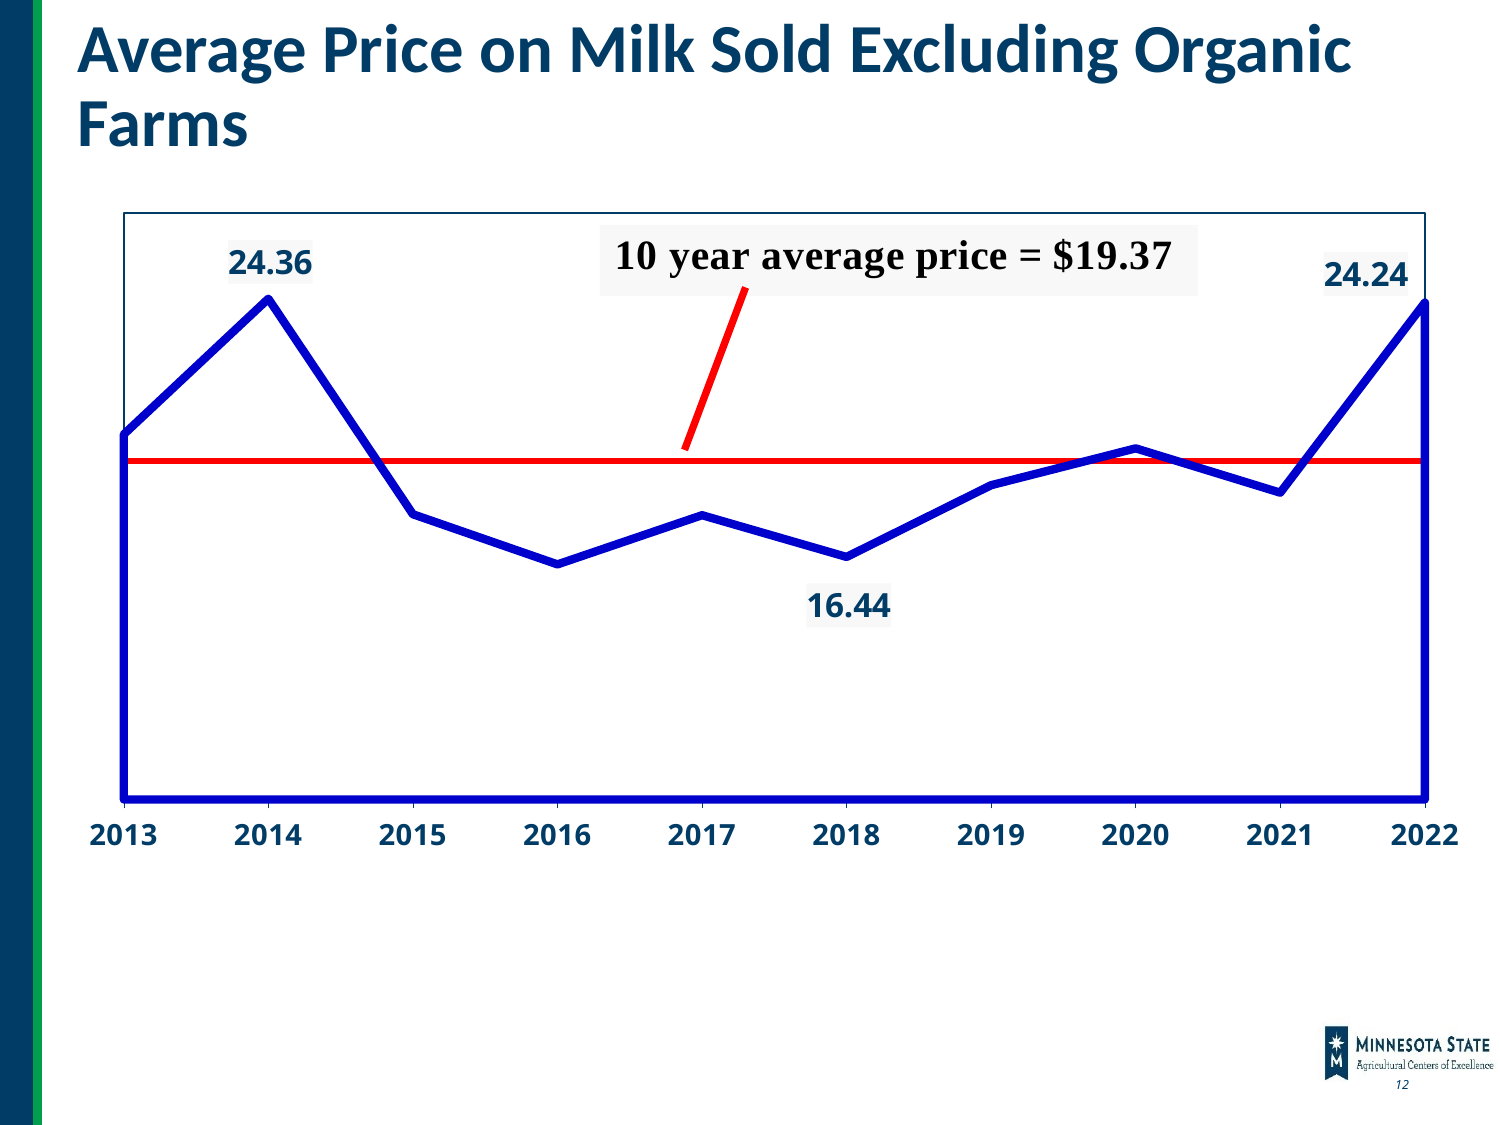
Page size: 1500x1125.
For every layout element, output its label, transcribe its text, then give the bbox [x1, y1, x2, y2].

title Average Price on Milk Sold Excluding Organic Farms [62, 0, 1500, 174]
picture [1317, 1015, 1500, 1091]
chart [0, 159, 1492, 966]
